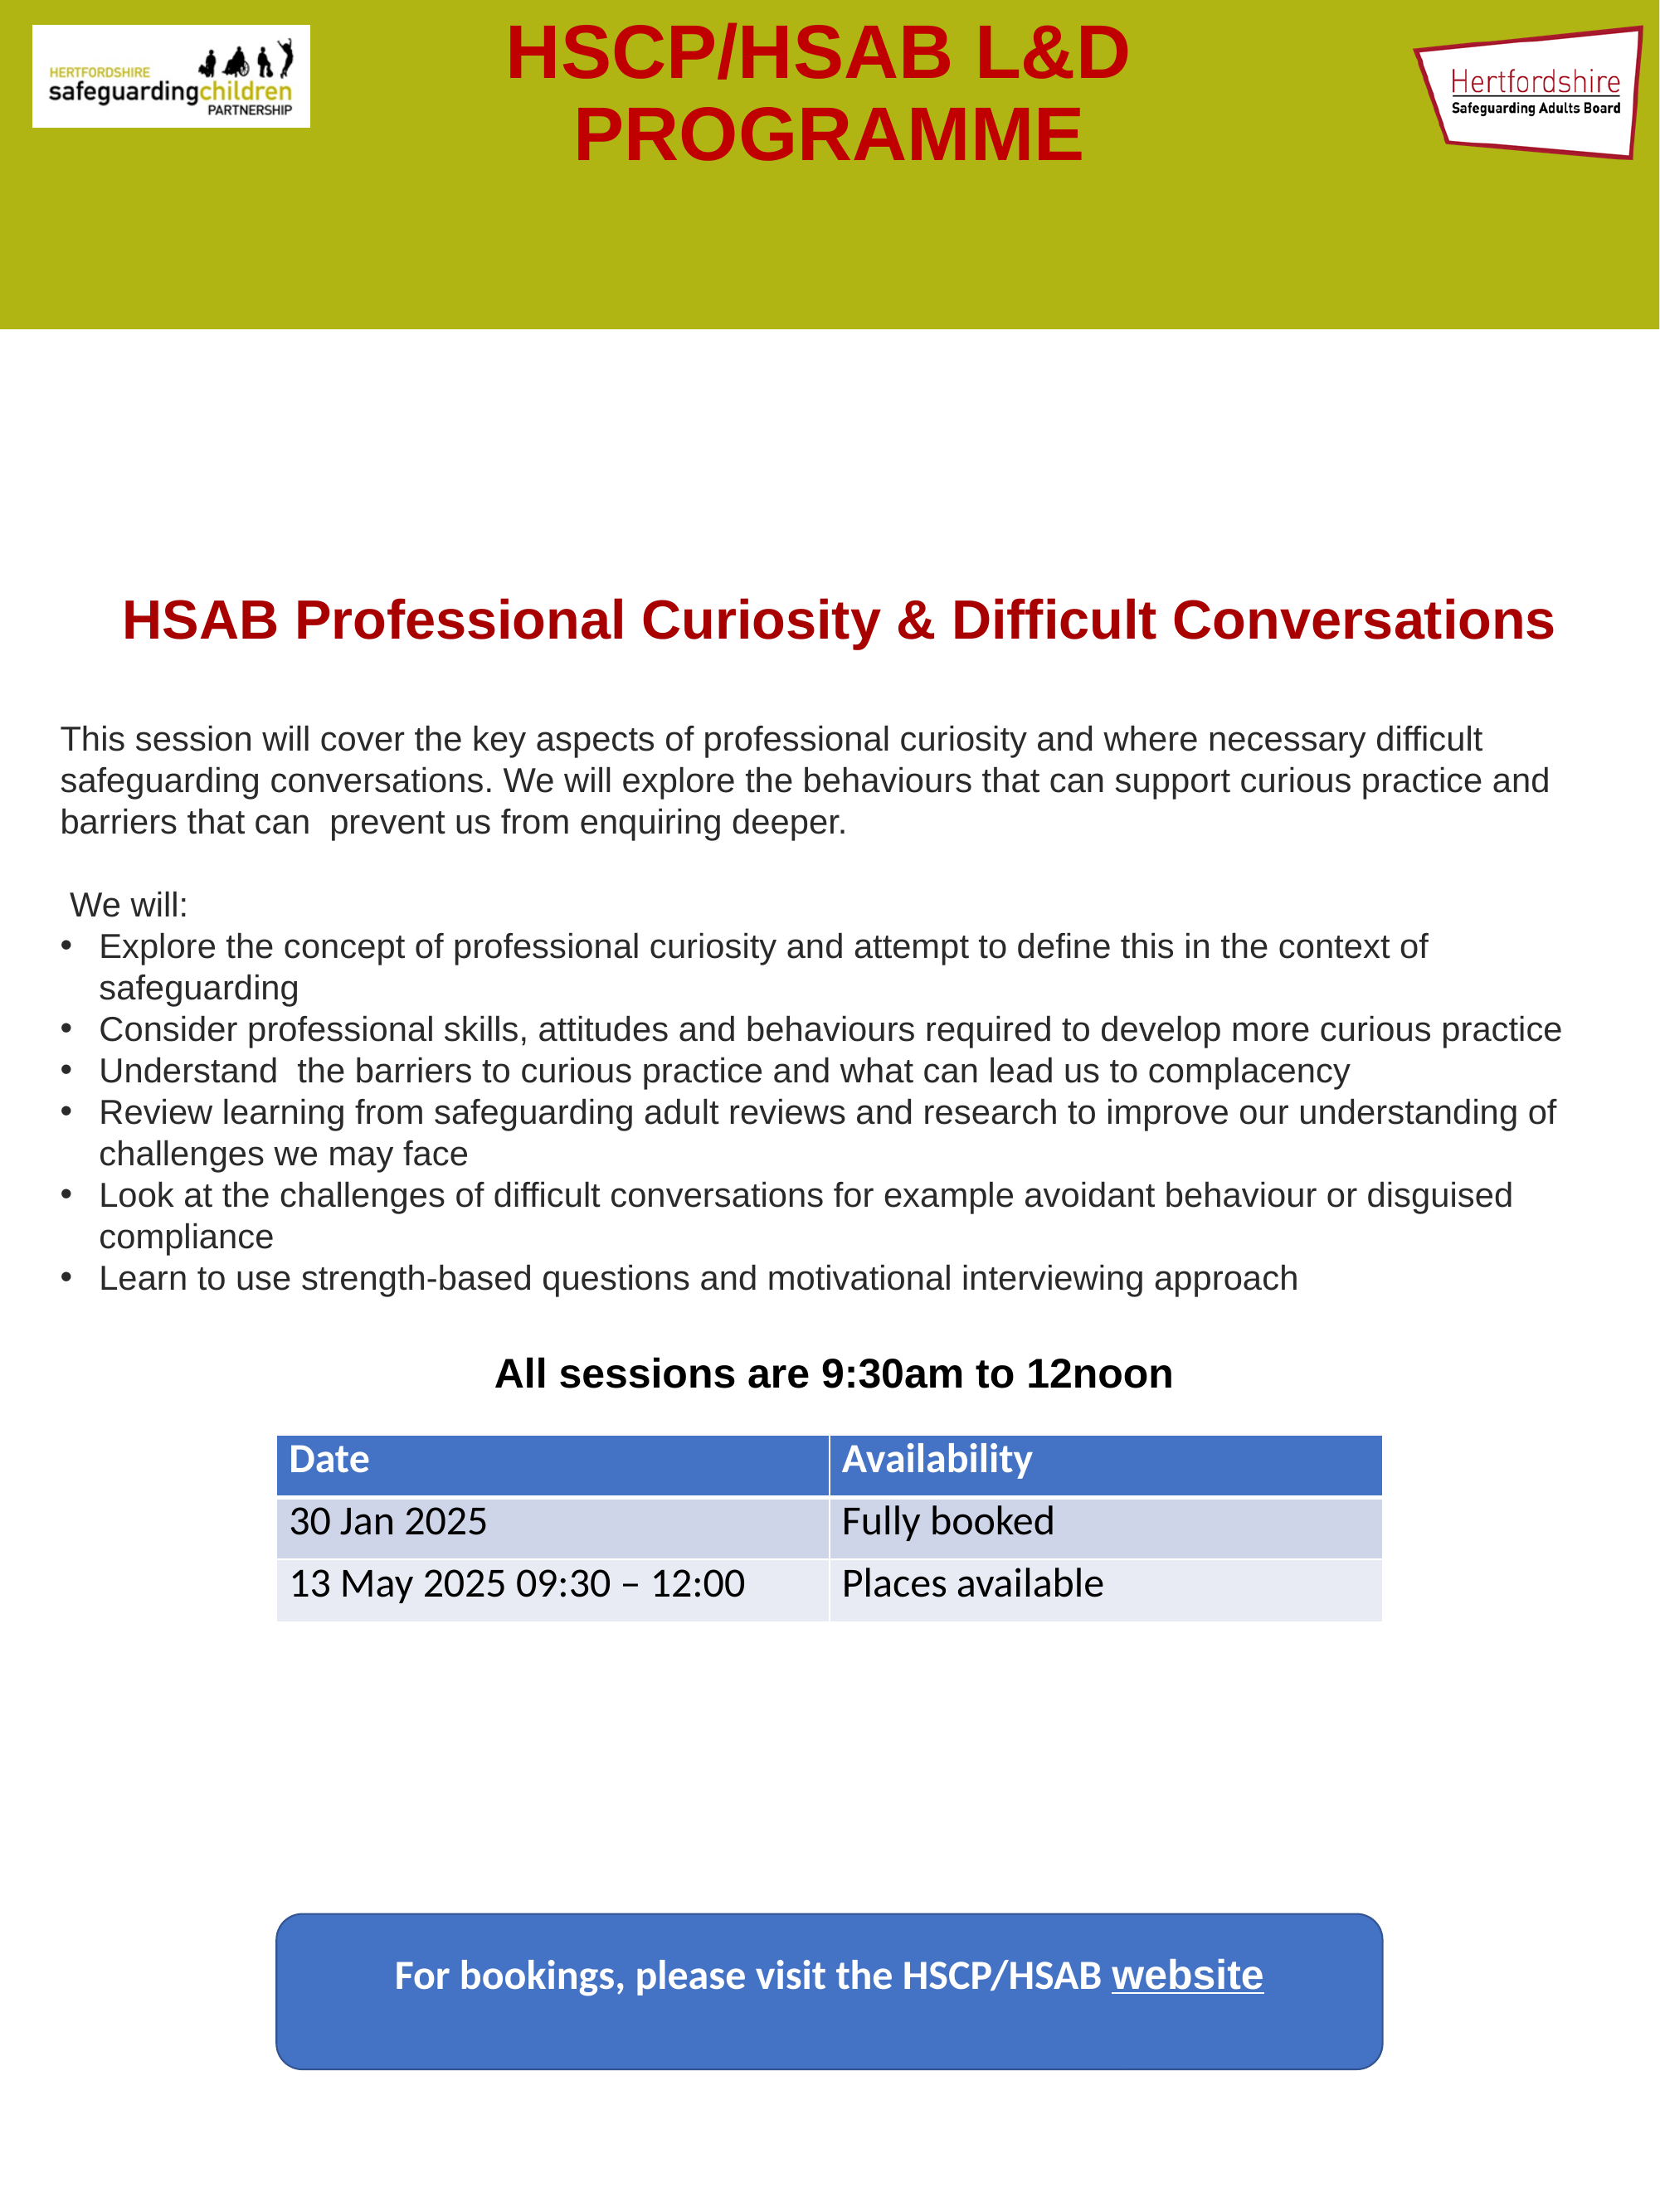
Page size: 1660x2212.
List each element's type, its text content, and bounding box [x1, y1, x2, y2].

table_cell Places available [830, 1560, 1382, 1621]
table_header Date [277, 1436, 829, 1495]
table_cell 13 May 2025 09:30 – 12:00 [277, 1560, 829, 1621]
title HSCP/HSAB L&D PROGRAMME [0, 6, 1659, 288]
table_header Availability [830, 1436, 1382, 1495]
table_cell 30 Jan 2025 [277, 1500, 829, 1558]
text_box For bookings, please visit the HSCP/HSAB website [275, 1913, 1384, 2071]
table_cell Fully booked [830, 1500, 1382, 1558]
text_box HSAB Professional Curiosity & Difficult Conversations This session will cover the key aspects of professional curiosity and where necessary difficult safeguarding conversations. We will explore the behaviours that can support curious practice and barriers that can prevent us from enquiring deeper. We will: Explore the concept of professional curiosity and attempt to define this in the context of safeguarding Consider professional skills, attitudes and behaviours required to develop more curious practice Understand the barriers to curious practice and what can lead us to complacency Review learning from safeguarding adult reviews and research to improve our understanding of challenges we may face Look at the challenges of difficult conversations for example avoidant behaviour or disguised compliance Learn to use strength-based questions and motivational interviewing approach All sessions are 9:30am to 12noon [47, 527, 1633, 1801]
